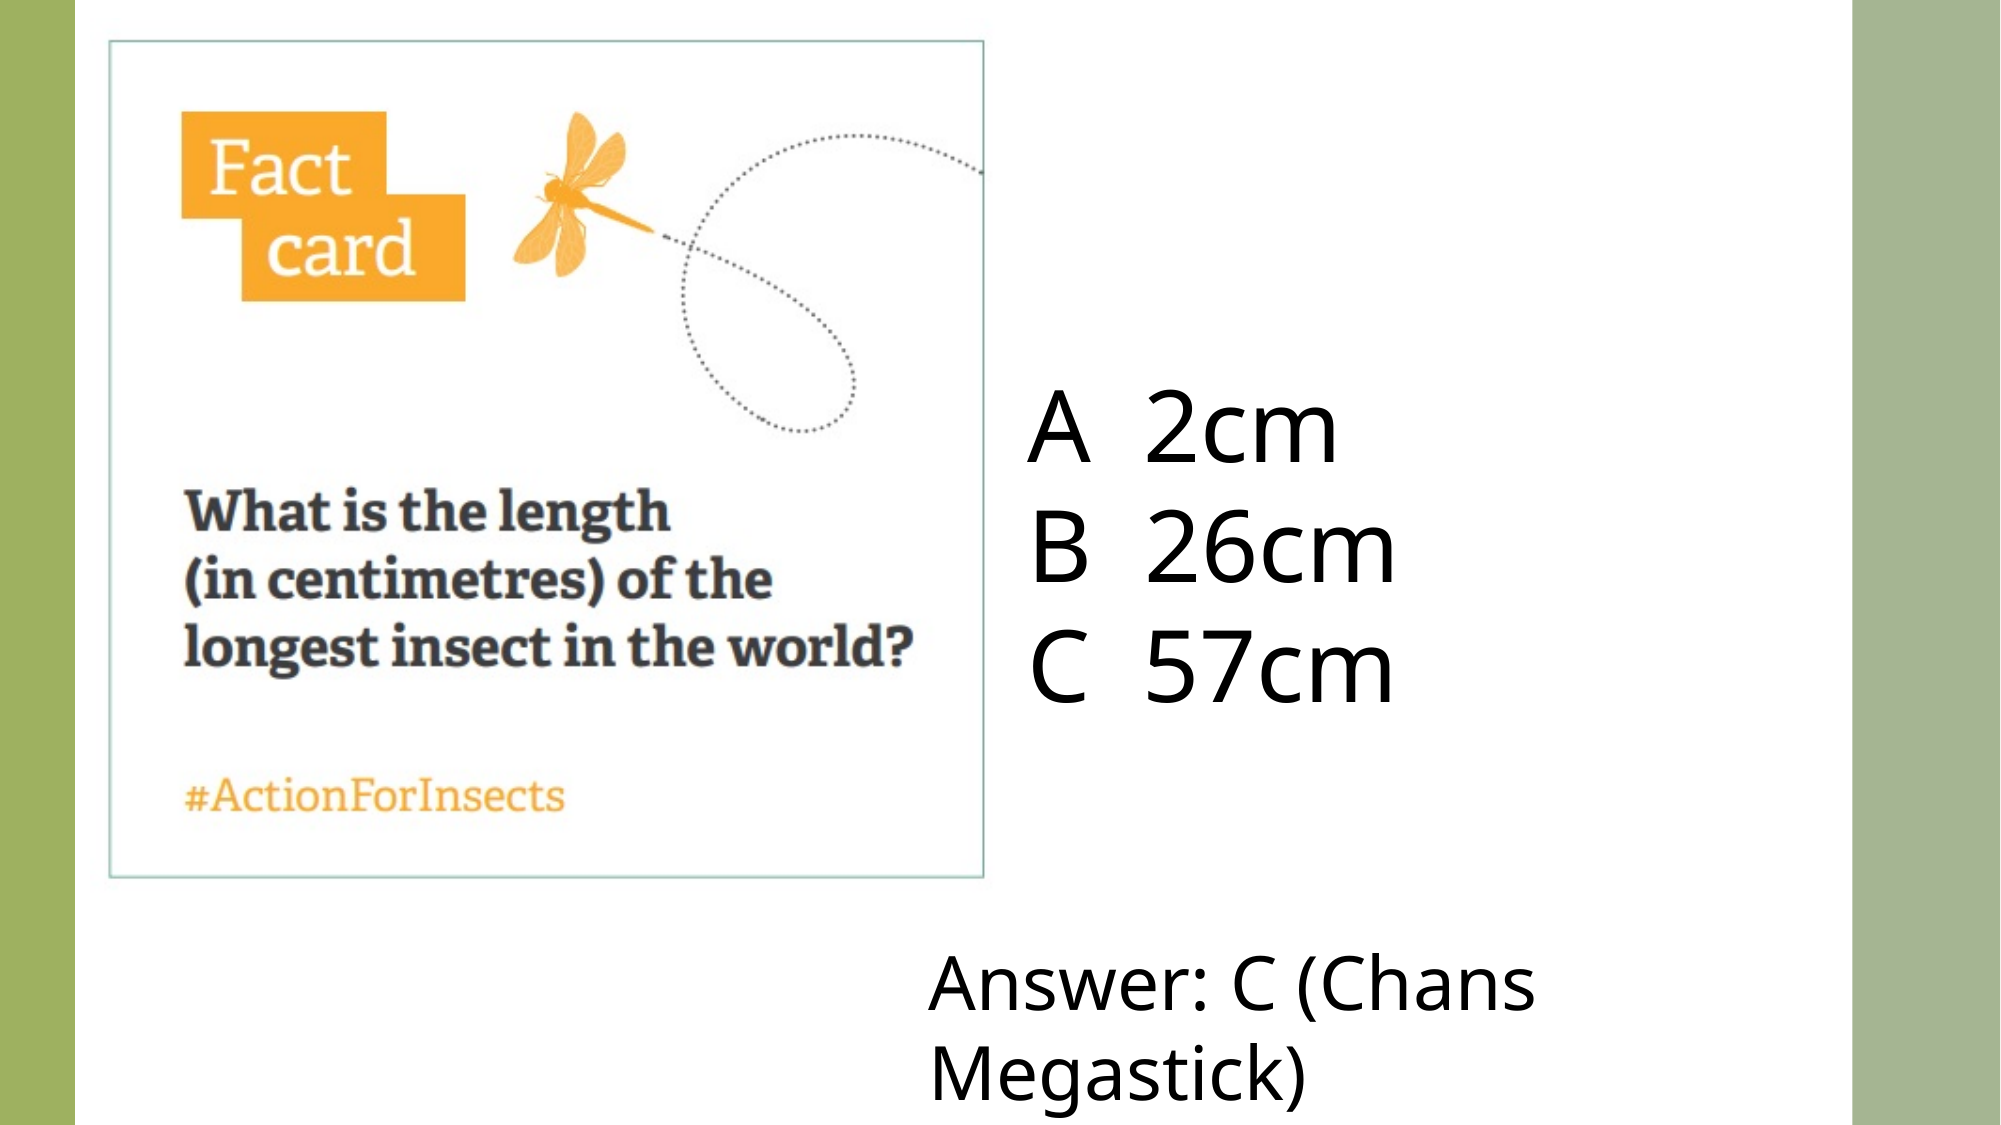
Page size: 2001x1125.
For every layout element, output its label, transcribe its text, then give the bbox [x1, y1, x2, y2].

text_box A 2cm B 26cm C 57cm [1020, 354, 1796, 730]
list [89, 18, 1014, 912]
text_box Answer: C (Chans Megastick) [913, 928, 1697, 1123]
